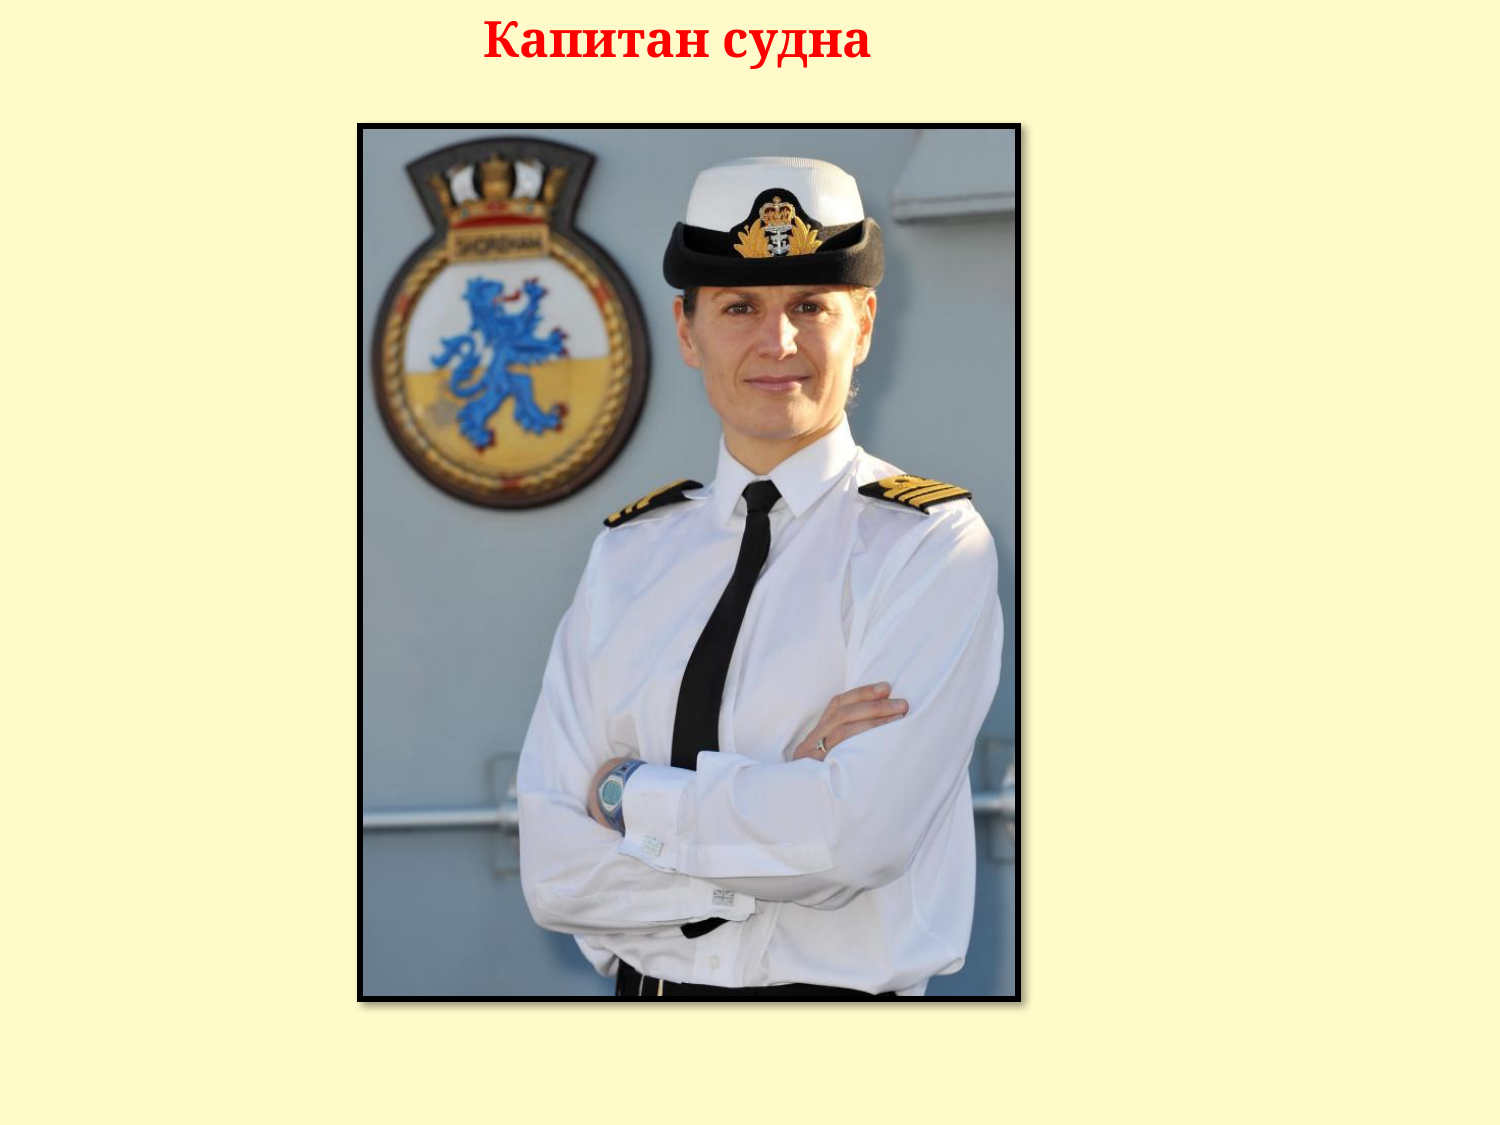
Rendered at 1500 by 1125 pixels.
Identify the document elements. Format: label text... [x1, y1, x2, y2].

picture [363, 128, 1016, 997]
text_box Капитан судна [468, 0, 1161, 75]
